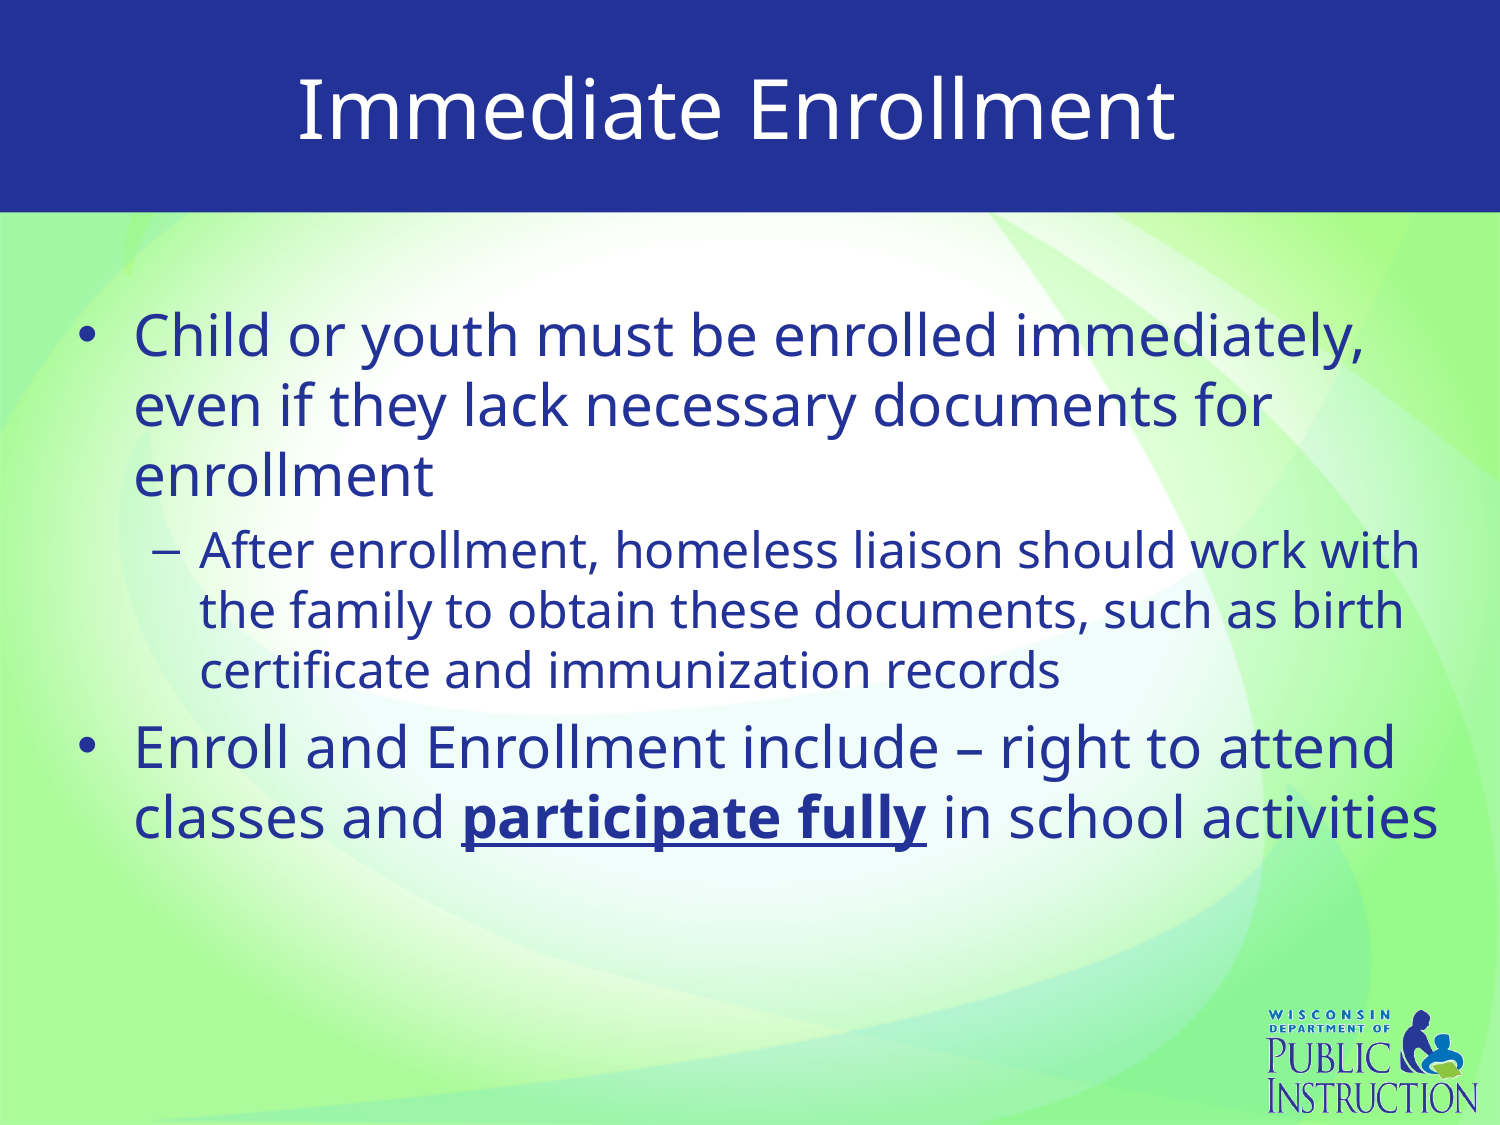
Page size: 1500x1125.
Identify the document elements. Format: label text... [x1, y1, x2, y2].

list Child or youth must be enrolled immediately, even if they lack necessary documents for enrollment After enrollment, homeless liaison should work with the family to obtain these documents, such as birth certificate and immunization records Enroll and Enrollment include – right to attend classes and participate fully in school activities [62, 290, 1470, 960]
text_box [0, 0, 1500, 214]
title Immediate Enrollment [62, 12, 1413, 201]
picture [1266, 1010, 1478, 1113]
